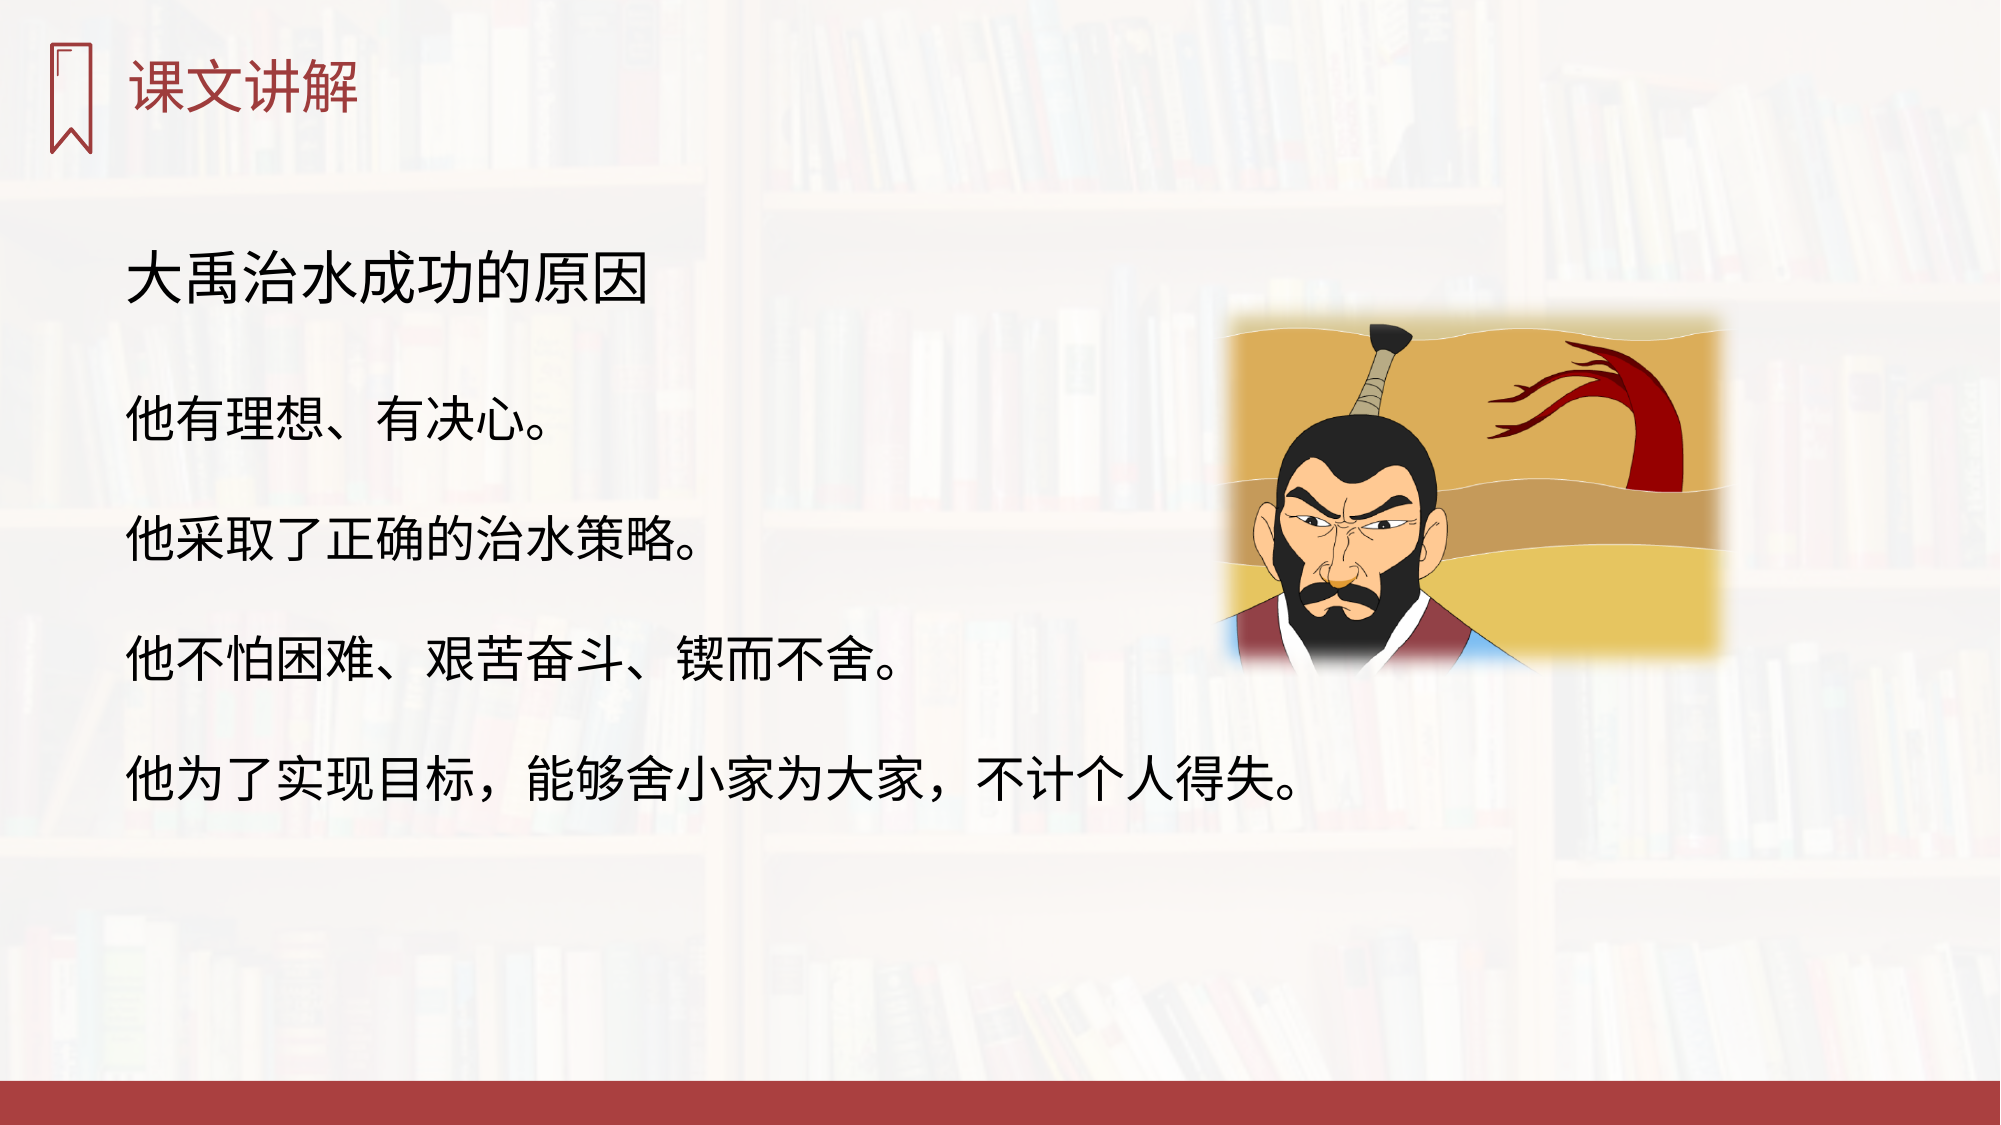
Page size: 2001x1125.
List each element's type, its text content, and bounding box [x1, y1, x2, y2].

text_box 大禹治水成功的原因 [110, 234, 832, 320]
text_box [49, 42, 377, 155]
text_box 他有理想、有决心。 他采取了正确的治水策略。 他不怕困难、艰苦奋斗、锲而不舍。 他为了实现目标，能够舍小家为大家，不计个人得失。 [110, 320, 1760, 815]
picture [1209, 295, 1740, 678]
